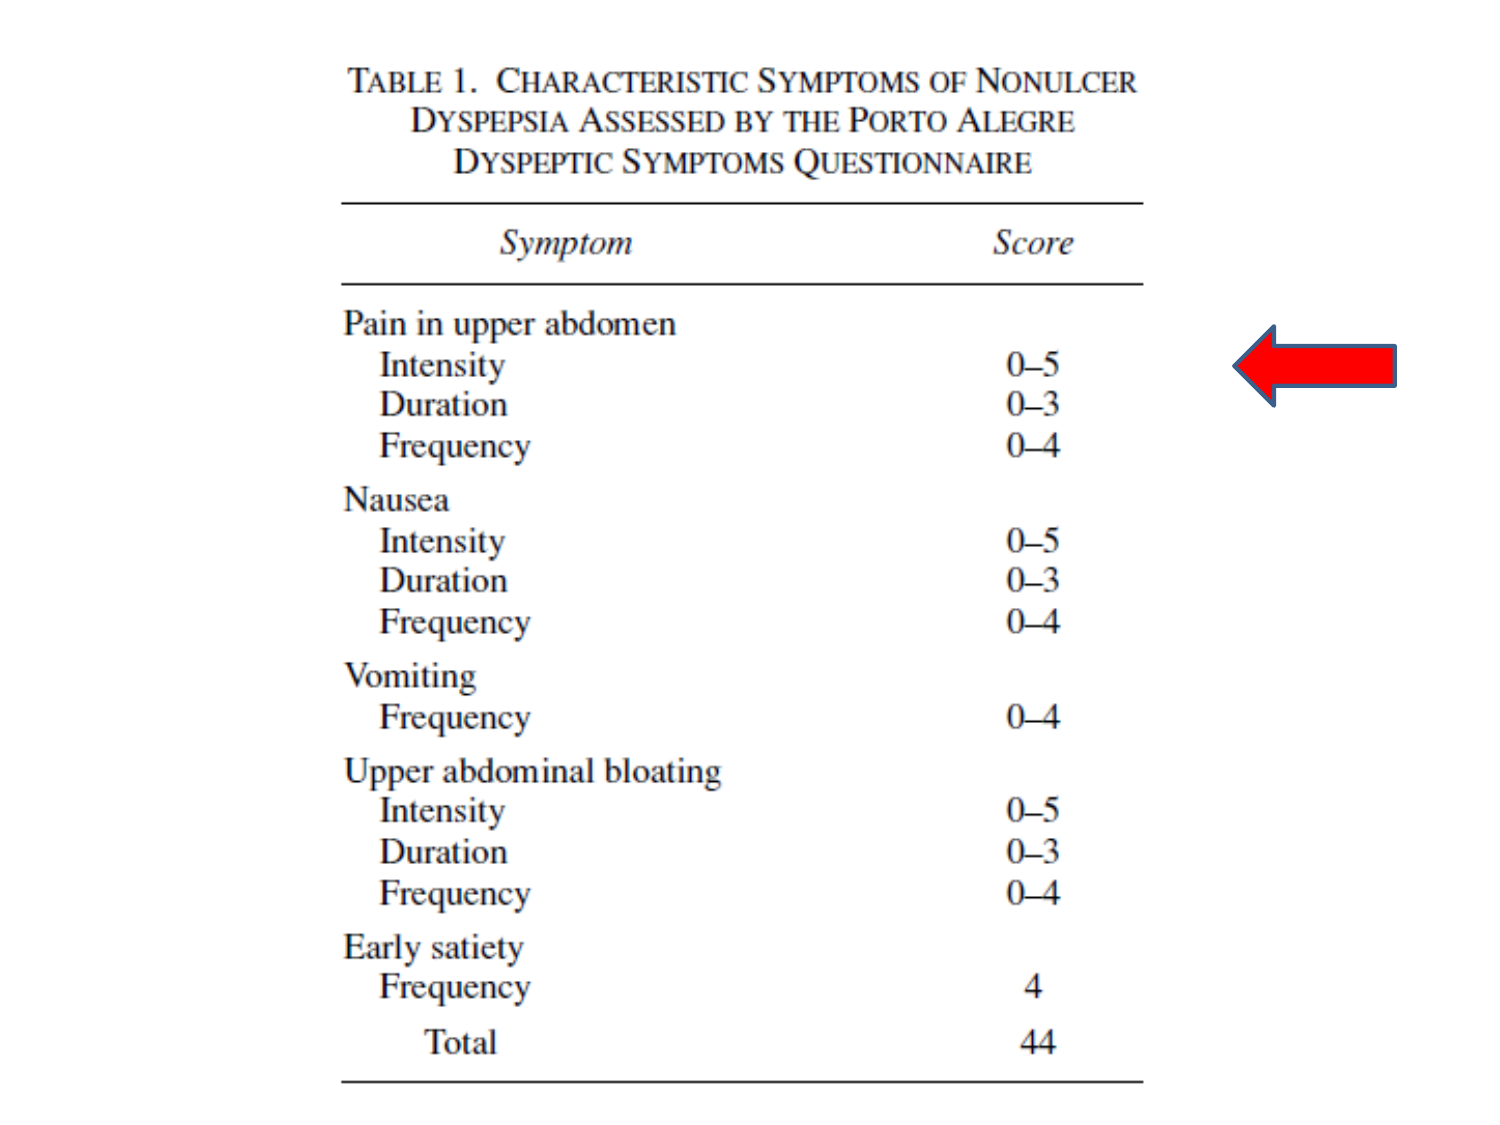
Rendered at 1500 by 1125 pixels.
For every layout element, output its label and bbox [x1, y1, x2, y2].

list [317, 33, 1176, 1125]
text_box [1232, 324, 1397, 408]
